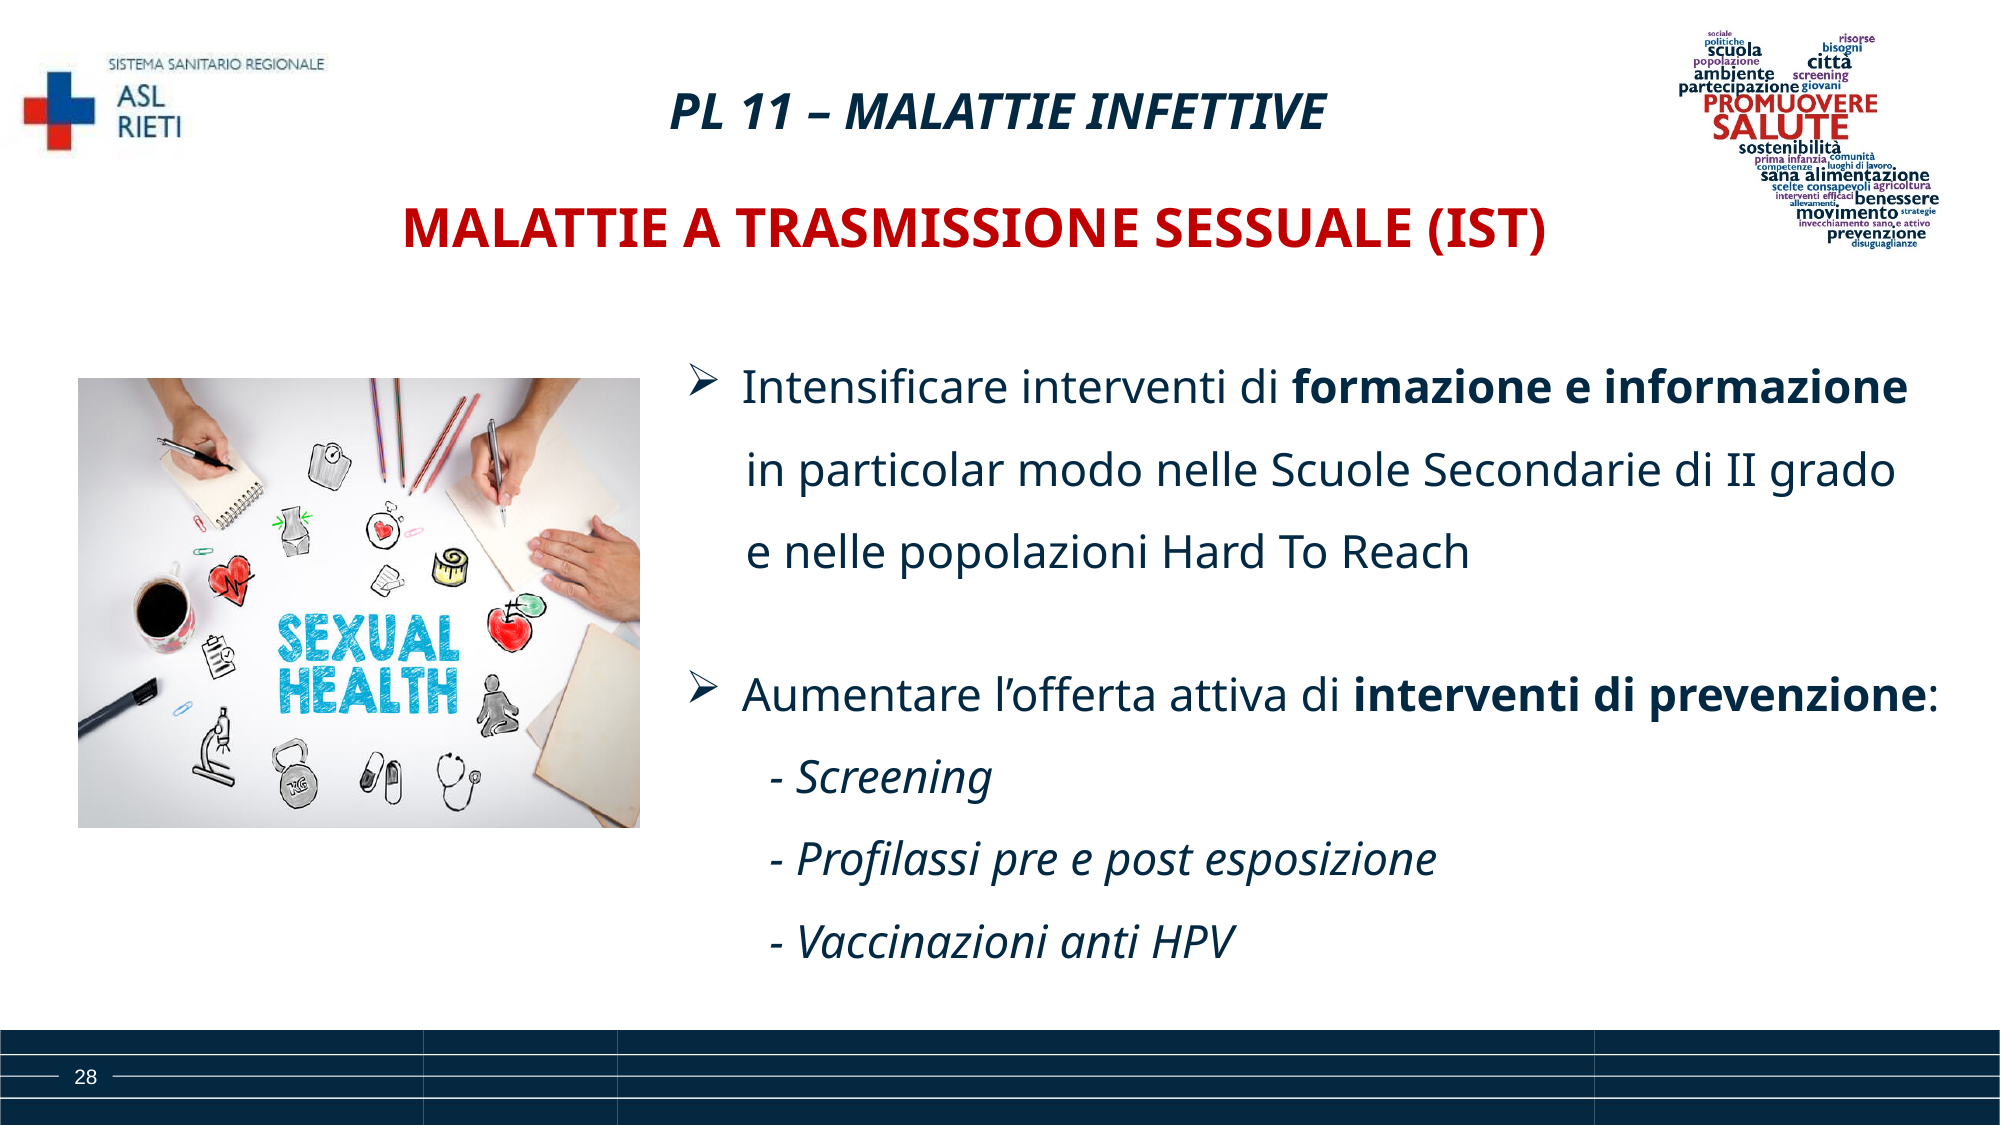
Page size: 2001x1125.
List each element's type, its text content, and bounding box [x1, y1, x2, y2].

picture [0, 1030, 2000, 1125]
picture [78, 378, 640, 828]
list MALATTIE A TRASMISSIONE SESSUALE (IST) [140, 186, 1810, 934]
picture [0, 10, 348, 221]
text_box Intensificare interventi di formazione e informazione in particolar modo nelle Scuole Secondarie di II grado e nelle popolazioni Hard To Reach Aumentare l’offerta attiva di interventi di prevenzione: - Screening - Profilassi pre e post esposizione - Vaccinazioni anti HPV [670, 323, 1984, 975]
picture [1656, 10, 1962, 262]
title PL 11 – MALATTIE INFETTIVE [348, 72, 1656, 161]
